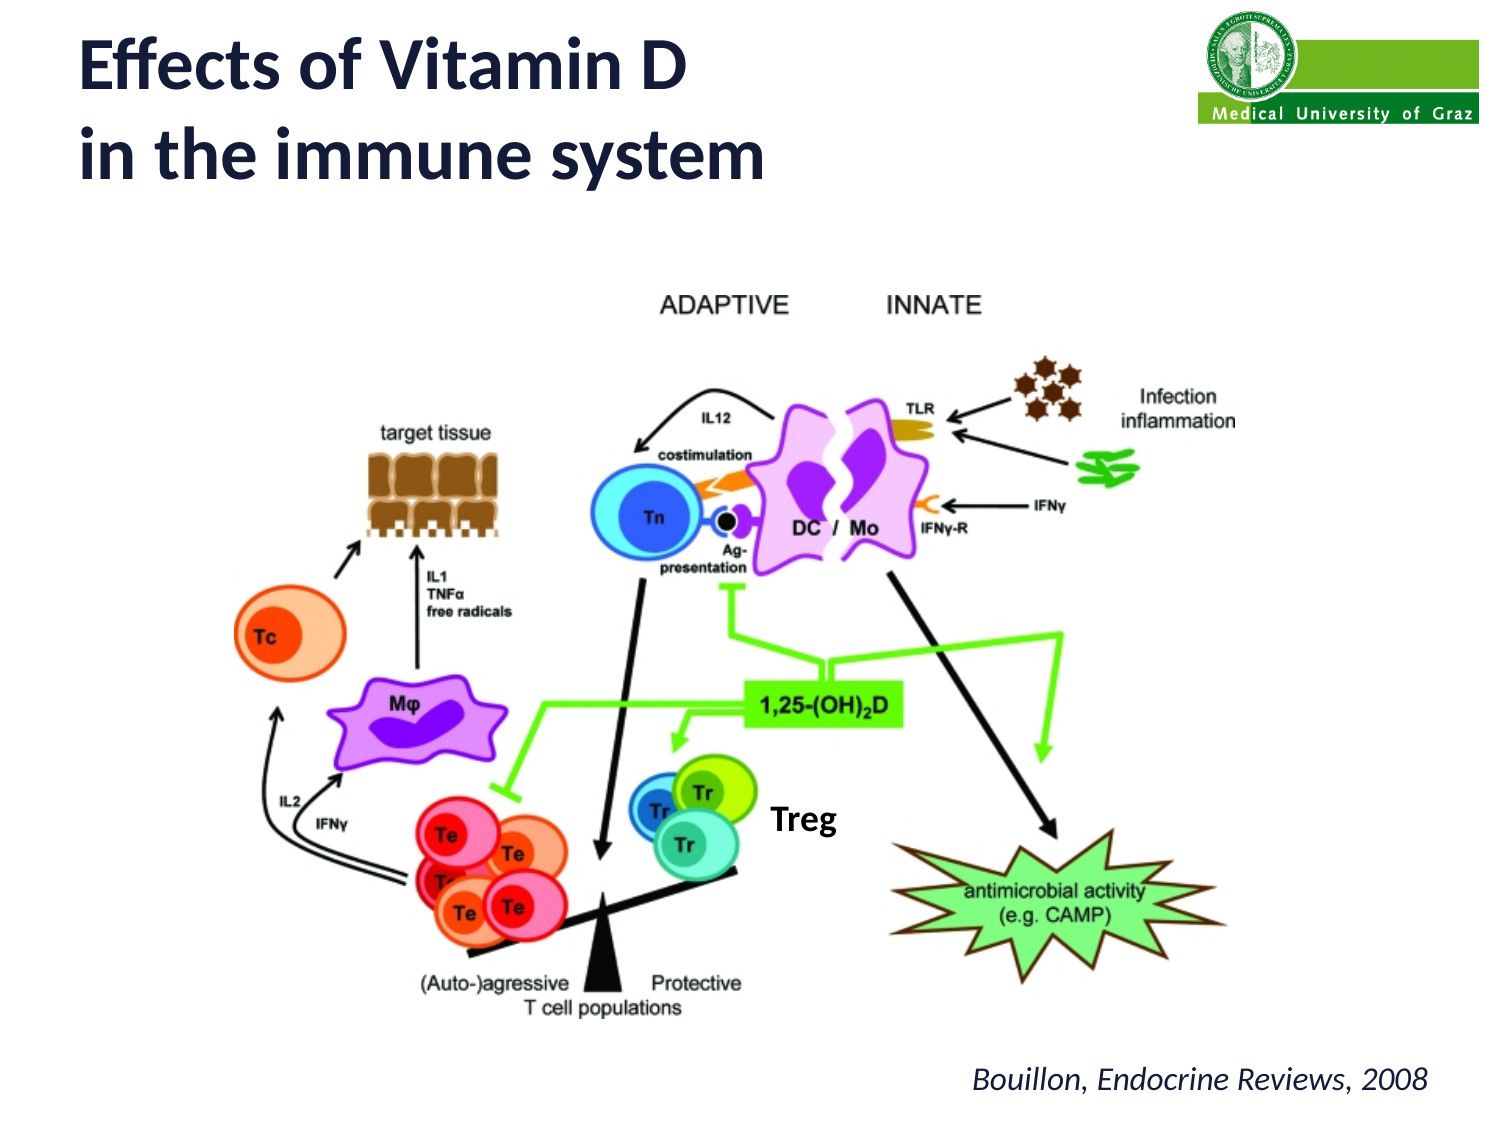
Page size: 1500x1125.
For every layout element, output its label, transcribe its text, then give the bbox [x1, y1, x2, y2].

picture [234, 295, 1235, 1020]
picture [1198, 7, 1479, 124]
text_box Bouillon, Endocrine Reviews, 2008 [957, 1049, 1444, 1105]
title Effects of Vitamin D in the immune system [63, 30, 1448, 178]
